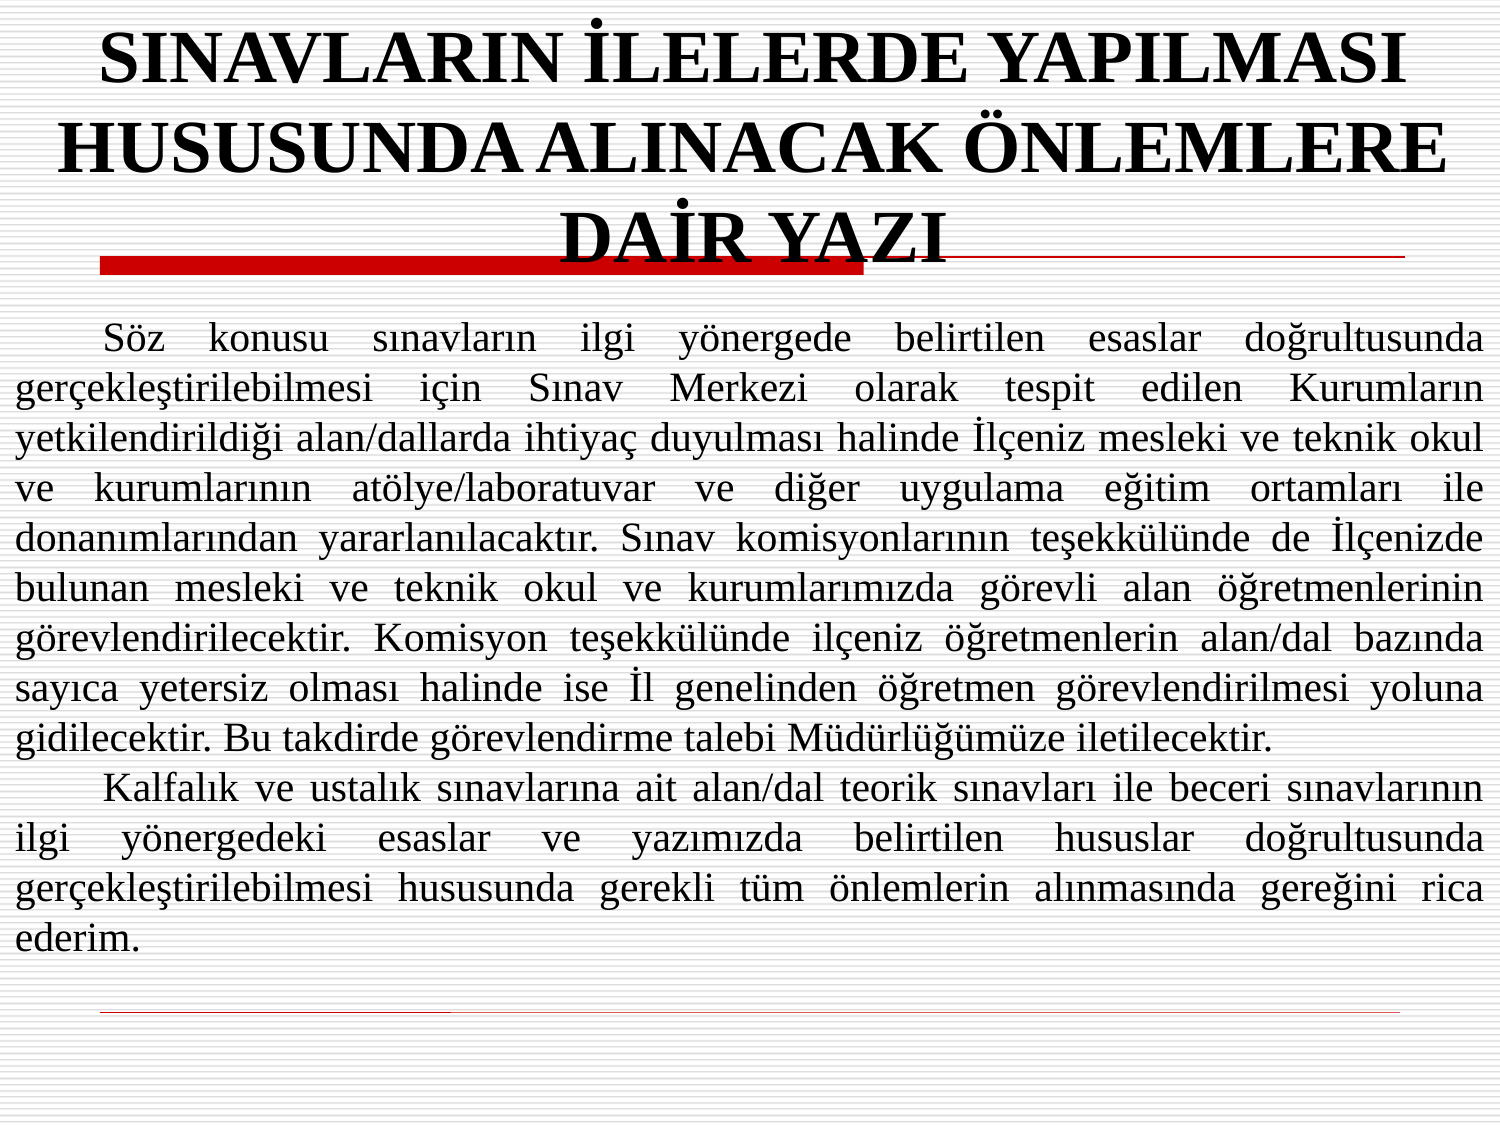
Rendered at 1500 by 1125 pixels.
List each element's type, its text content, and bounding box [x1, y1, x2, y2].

picture [0, 0, 1500, 302]
text_box Söz konusu sınavların ilgi yönergede belirtilen esaslar doğrultusunda gerçekleştirilebilmesi için Sınav Merkezi olarak tespit edilen Kurumların yetkilendirildiği alan/dallarda ihtiyaç duyulması halinde İlçeniz mesleki ve teknik okul ve kurumlarının atölye/laboratuvar ve diğer uygulama eğitim ortamları ile donanımlarından yararlanılacaktır. Sınav komisyonlarının teşekkülünde de İlçenizde bulunan mesleki ve teknik okul ve kurumlarımızda görevli alan öğretmenlerinin görevlendirilecektir. Komisyon teşekkülünde ilçeniz öğretmenlerin alan/dal bazında sayıca yetersiz olması halinde ise İl genelinden öğretmen görevlendirilmesi yoluna gidilecektir. Bu takdirde görevlendirme talebi Müdürlüğümüze iletilecektir. Kalfalık ve ustalık sınavlarına ait alan/dal teorik sınavları ile beceri sınavlarının ilgi yönergedeki esaslar ve yazımızda belirtilen hususlar doğrultusunda gerçekleştirilebilmesi hususunda gerekli tüm önlemlerin alınmasında gereğini rica ederim. [0, 302, 1500, 968]
text_box SINAVLARIN İLELERDE YAPILMASI HUSUSUNDA ALINACAK ÖNLEMLERE DAİR YAZI [4, 0, 1500, 285]
picture [0, 968, 1500, 1125]
